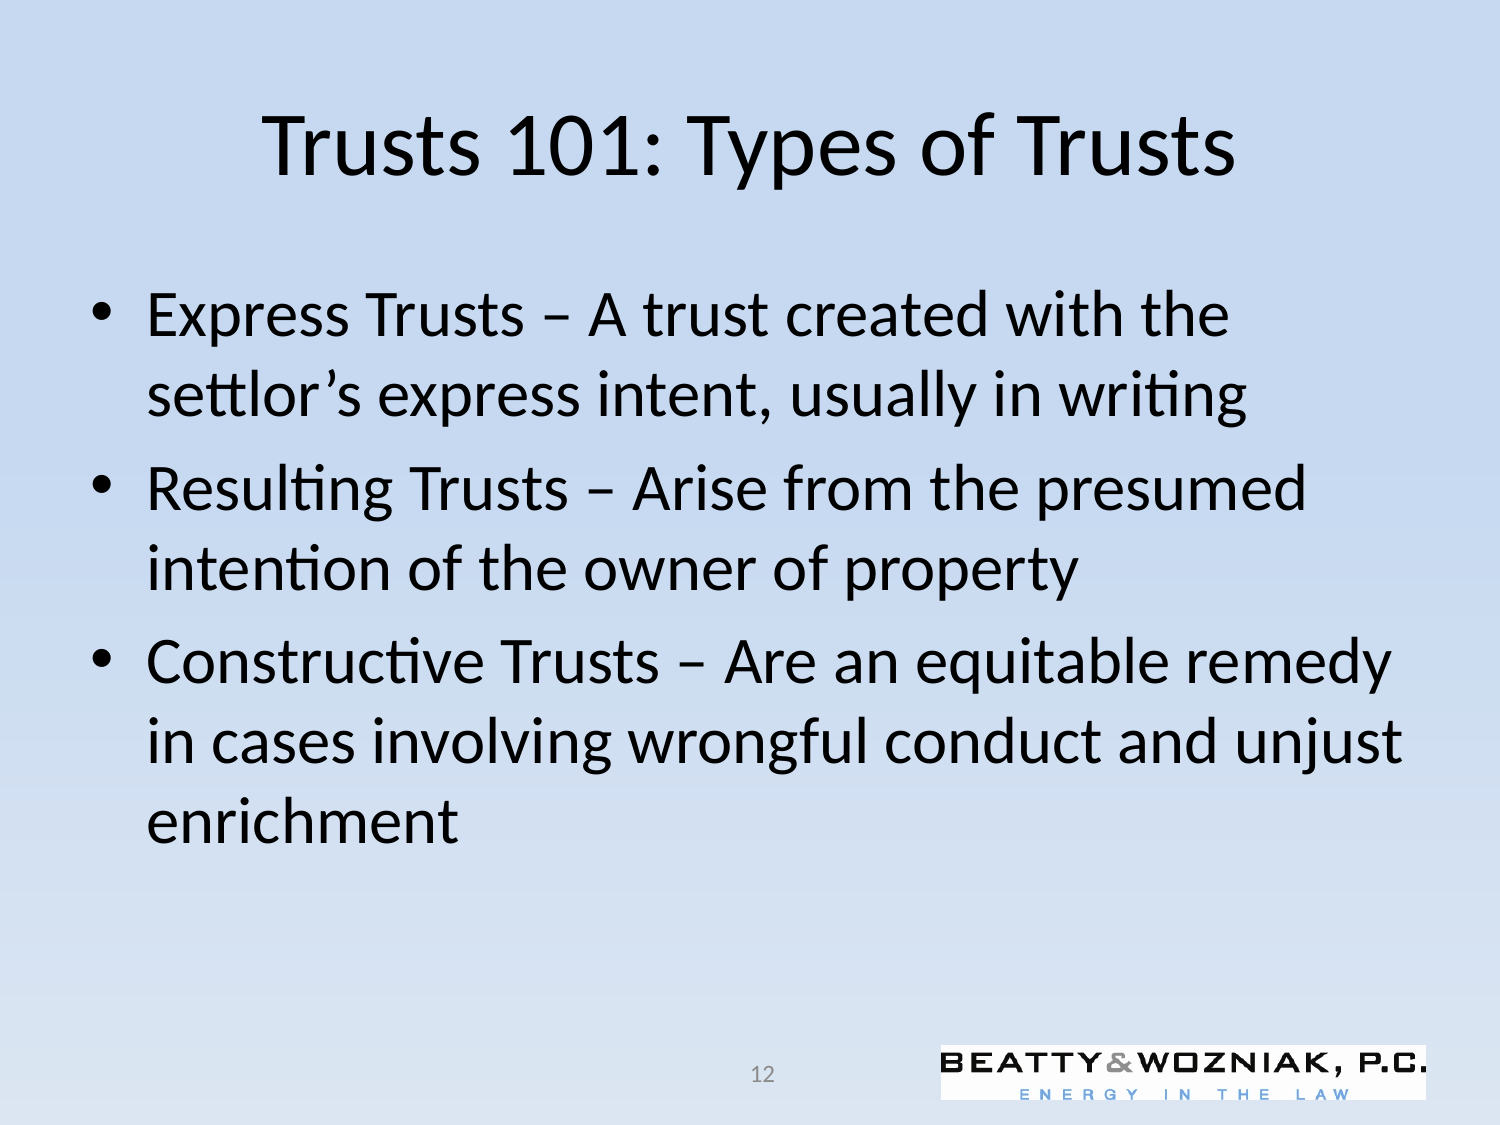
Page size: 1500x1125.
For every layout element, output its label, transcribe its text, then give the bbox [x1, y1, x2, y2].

title Trusts 101: Types of Trusts [75, 45, 1425, 233]
picture [941, 1045, 1426, 1100]
slide_number 12 [587, 1042, 938, 1103]
list Express Trusts – A trust created with the settlor’s express intent, usually in writing Resulting Trusts – Arise from the presumed intention of the owner of property Constructive Trusts – Are an equitable remedy in cases involving wrongful conduct and unjust enrichment [75, 262, 1425, 1005]
